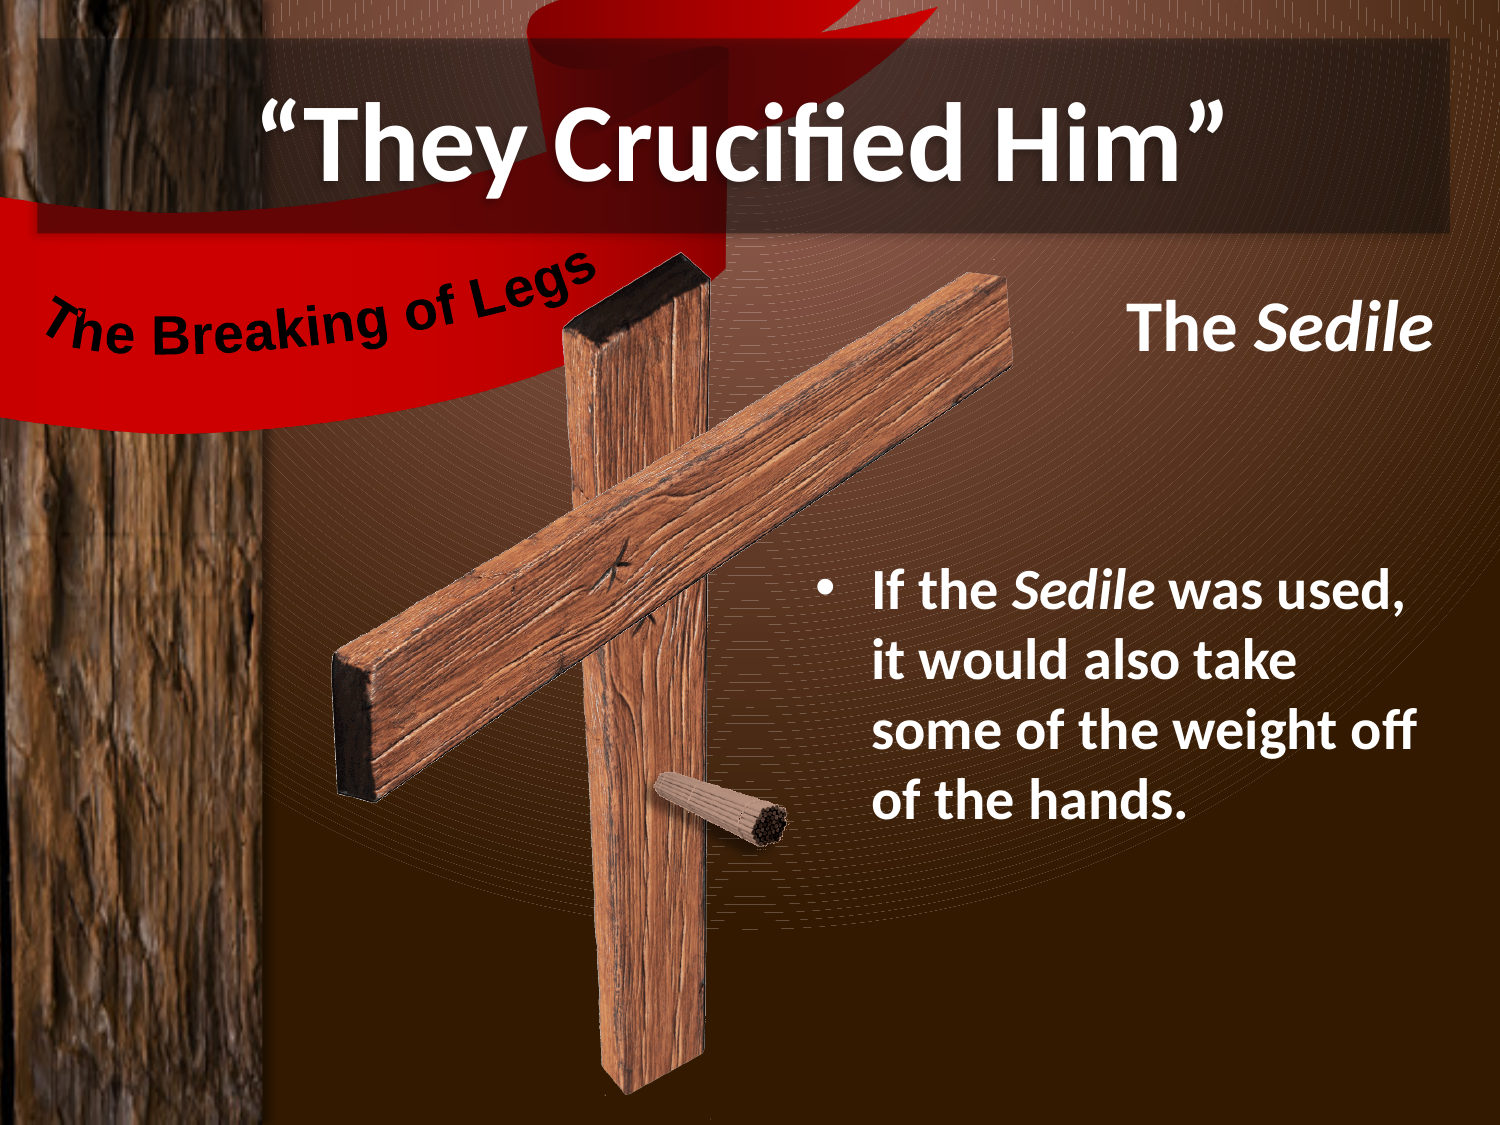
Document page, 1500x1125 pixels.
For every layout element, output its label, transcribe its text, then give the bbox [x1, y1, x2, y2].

text_box “They Crucified Him” [941, 38, 1450, 234]
list The Sedile If the Sedile was used, it would also take some of the weight off of the hands. [800, 287, 1450, 1088]
picture [0, 0, 1113, 1125]
